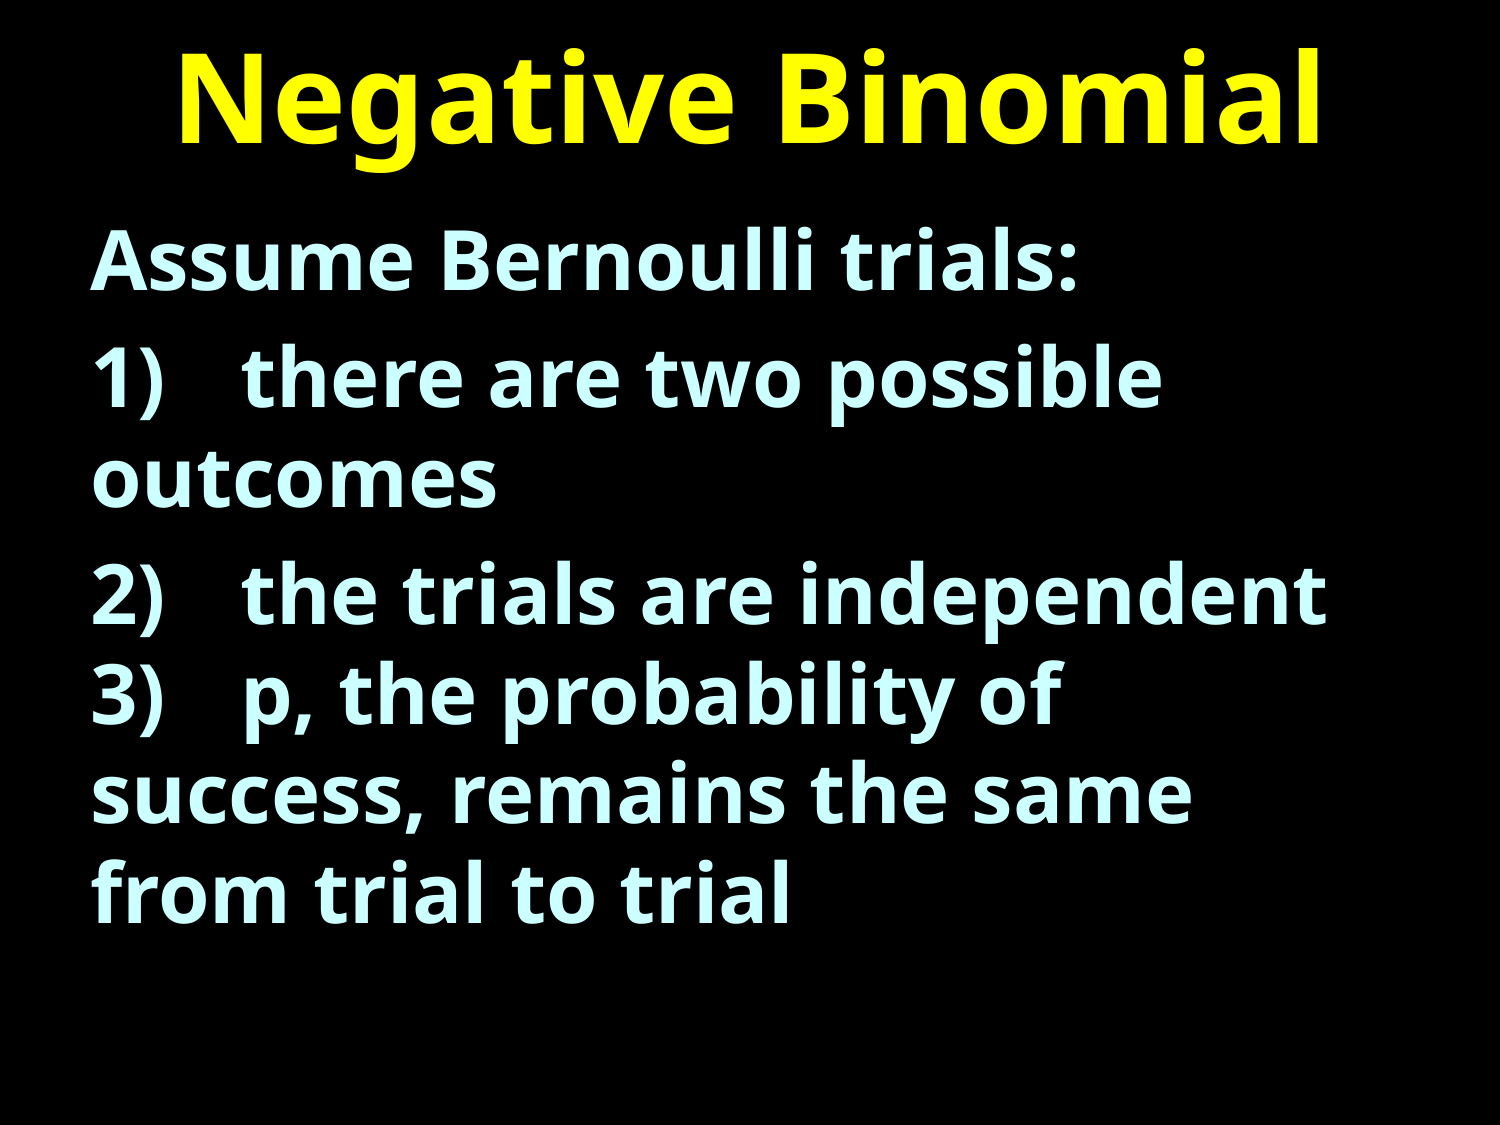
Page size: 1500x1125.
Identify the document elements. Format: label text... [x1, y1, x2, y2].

title Negative Binomial [0, 0, 1500, 188]
list Assume Bernoulli trials: 1) there are two possible outcomes 2) the trials are independent 3) p, the probability of success, remains the same from trial to trial [75, 200, 1425, 1125]
